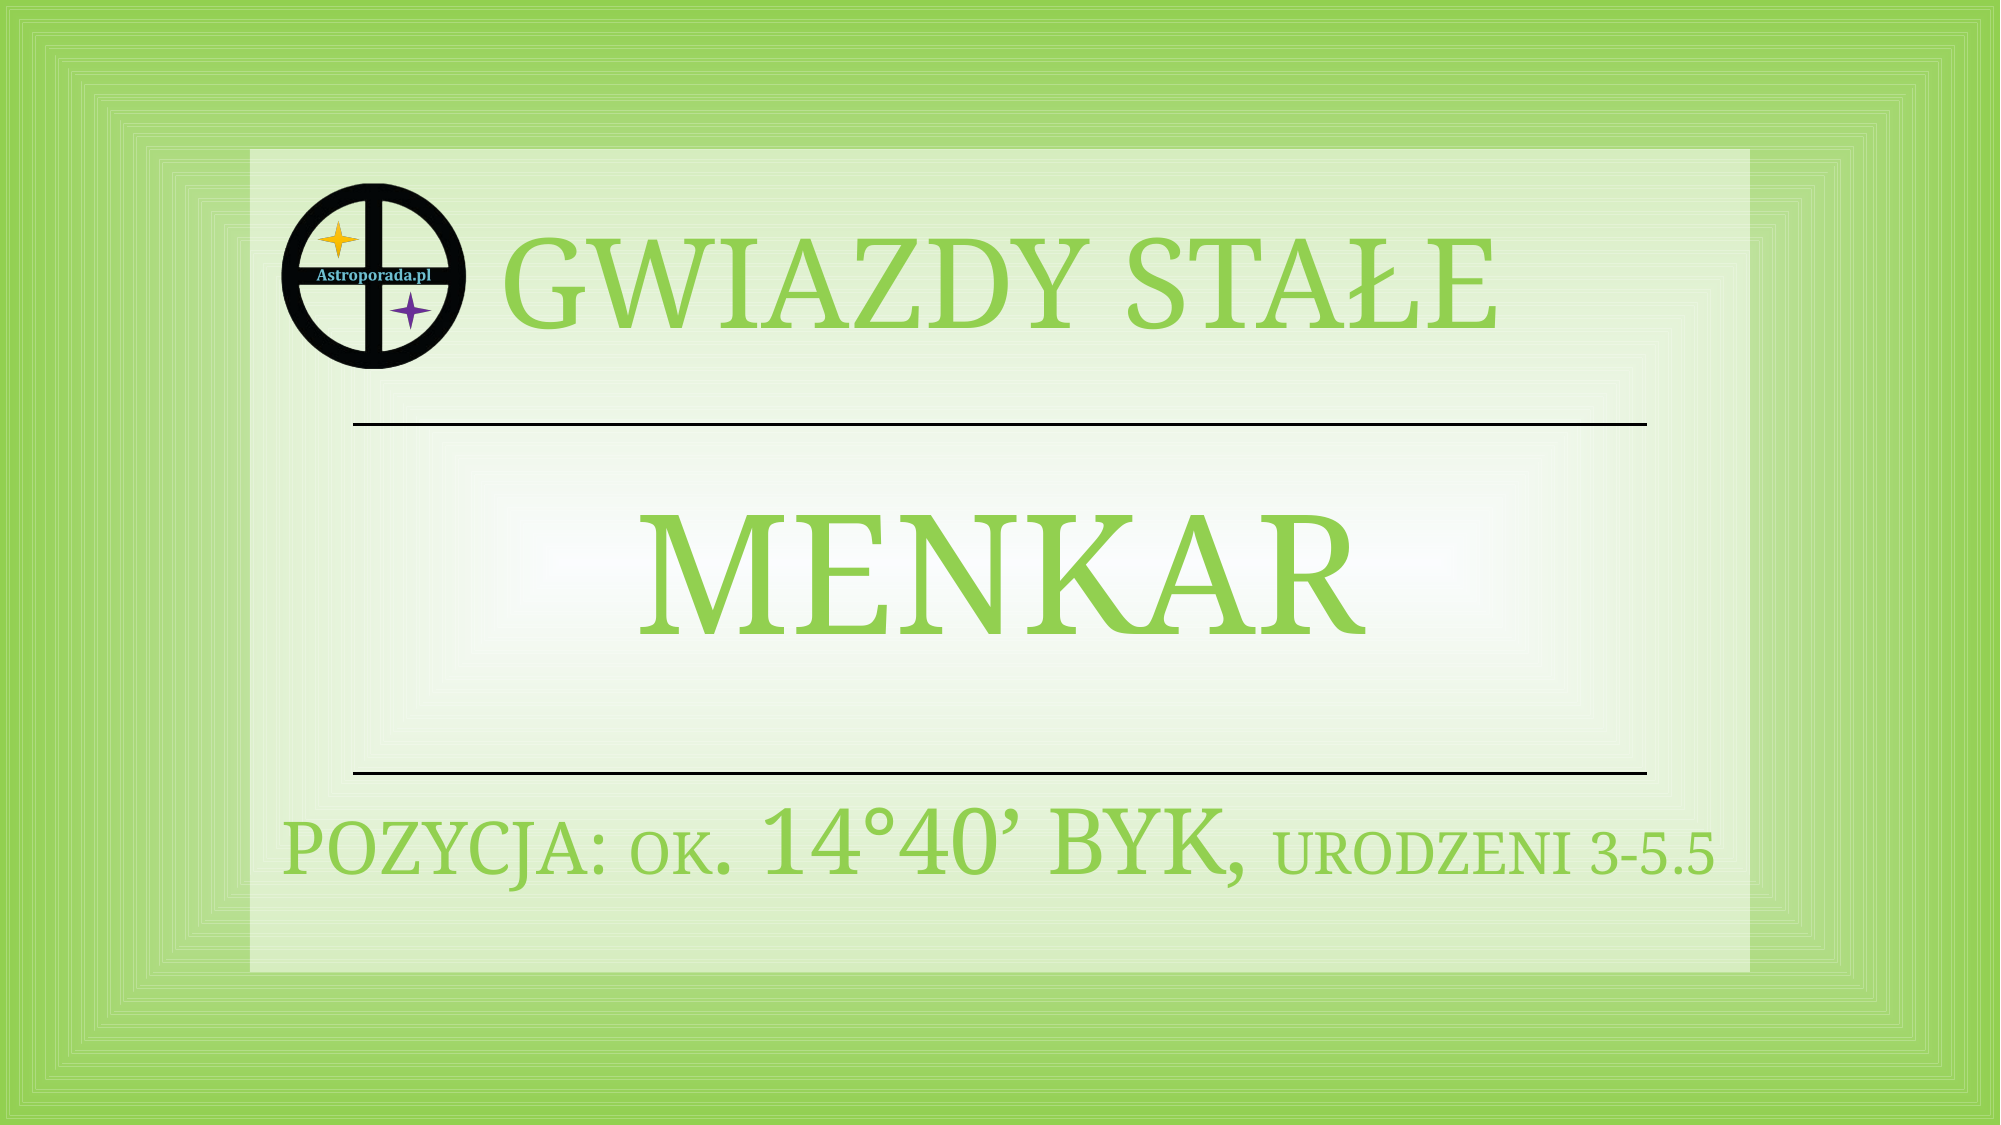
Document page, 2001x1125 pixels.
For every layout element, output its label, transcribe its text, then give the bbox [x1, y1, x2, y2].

title GWIAZDY STAŁE MENKAR POZYCJA: OK. 14°40’ BYK, URODZENI 3-5.5 [249, 149, 1750, 972]
picture [279, 181, 469, 372]
